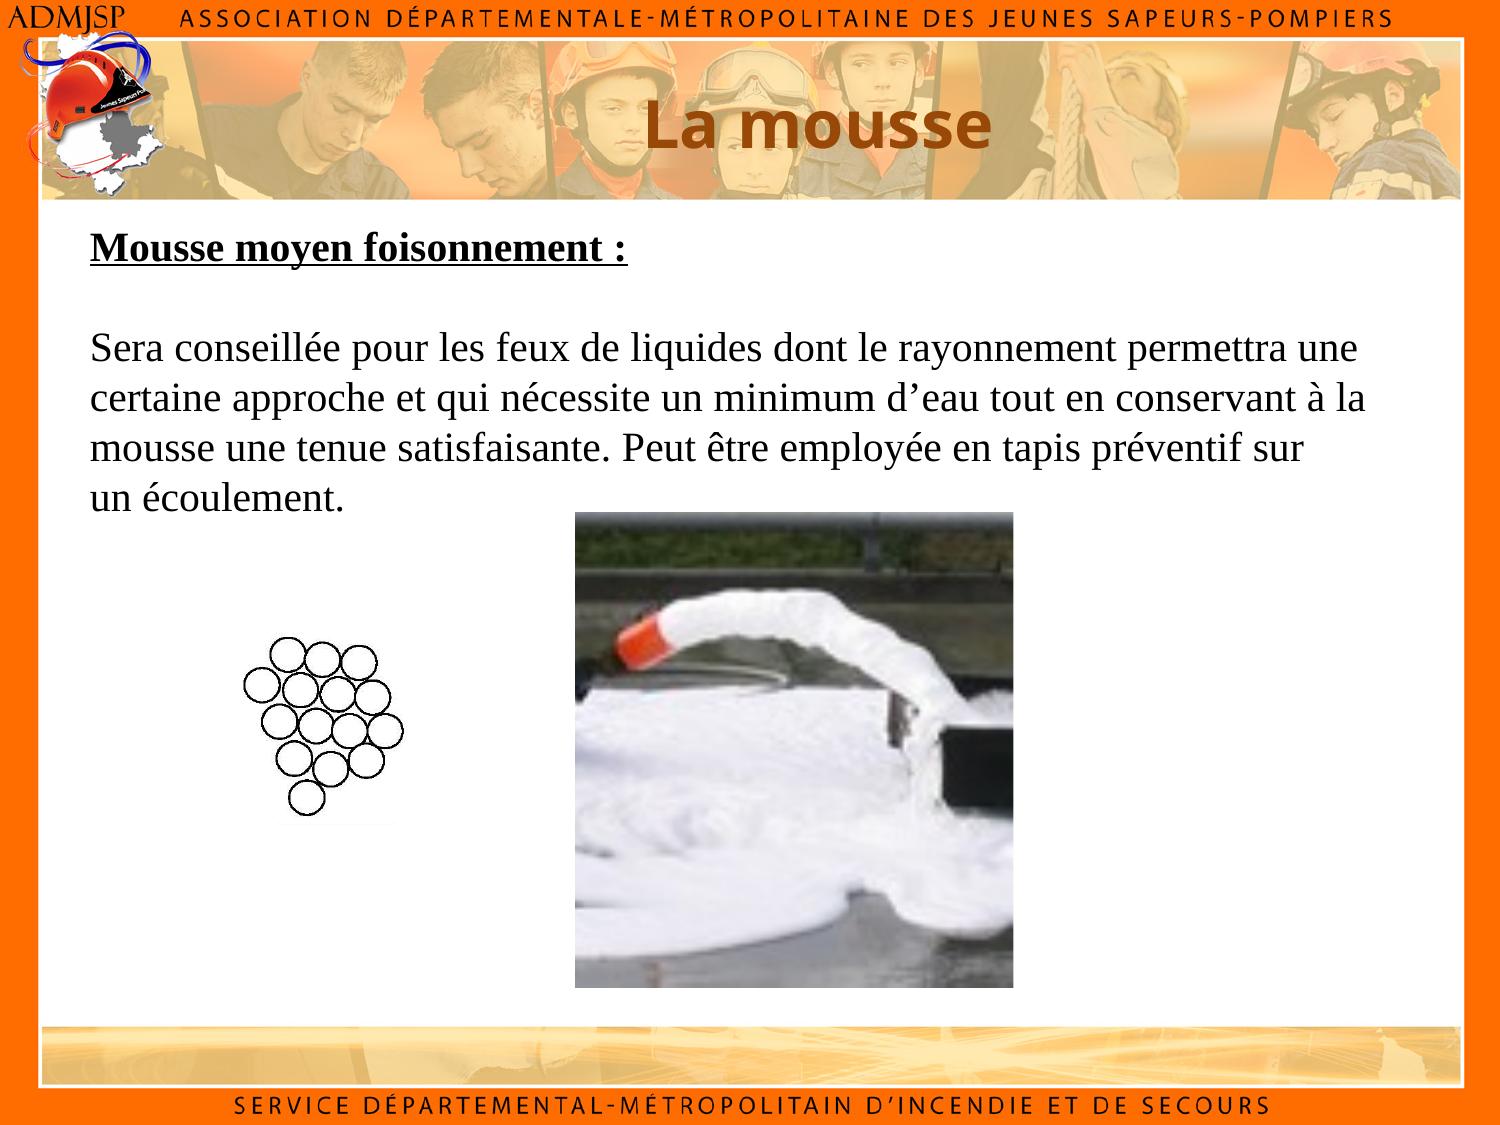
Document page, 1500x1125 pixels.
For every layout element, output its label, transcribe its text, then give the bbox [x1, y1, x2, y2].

title La mousse [183, 45, 1454, 200]
text_box Mousse moyen foisonnement : Sera conseillée pour les feux de liquides dont le rayonnement permettra une certaine approche et qui nécessite un minimum d’eau tout en conservant à la mousse une tenue satisfaisante. Peut être employée en tapis préventif sur un écoulement. [74, 212, 1434, 528]
picture [0, 0, 1500, 1125]
